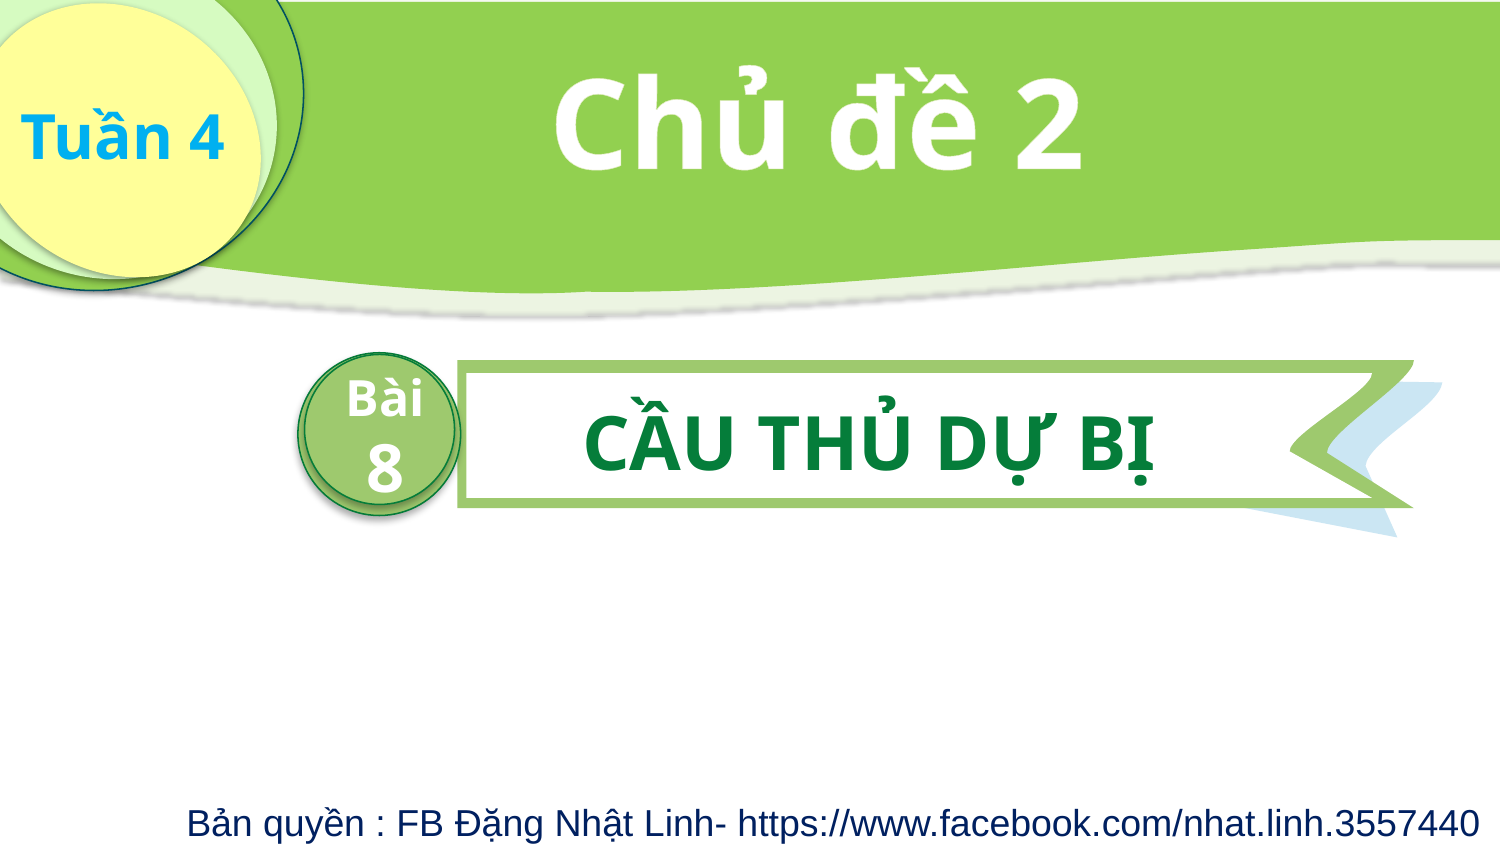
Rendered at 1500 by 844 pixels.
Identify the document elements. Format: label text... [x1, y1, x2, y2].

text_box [0, 0, 305, 290]
text_box [266, 241, 1500, 313]
text_box [309, 1, 1500, 294]
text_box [297, 352, 461, 516]
text_box Chủ đề 2 [309, 36, 1405, 202]
text_box Bản quyền : FB Đặng Nhật Linh- https://www.facebook.com/nhat.linh.3557440 [174, 793, 1500, 844]
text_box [463, 359, 1435, 521]
